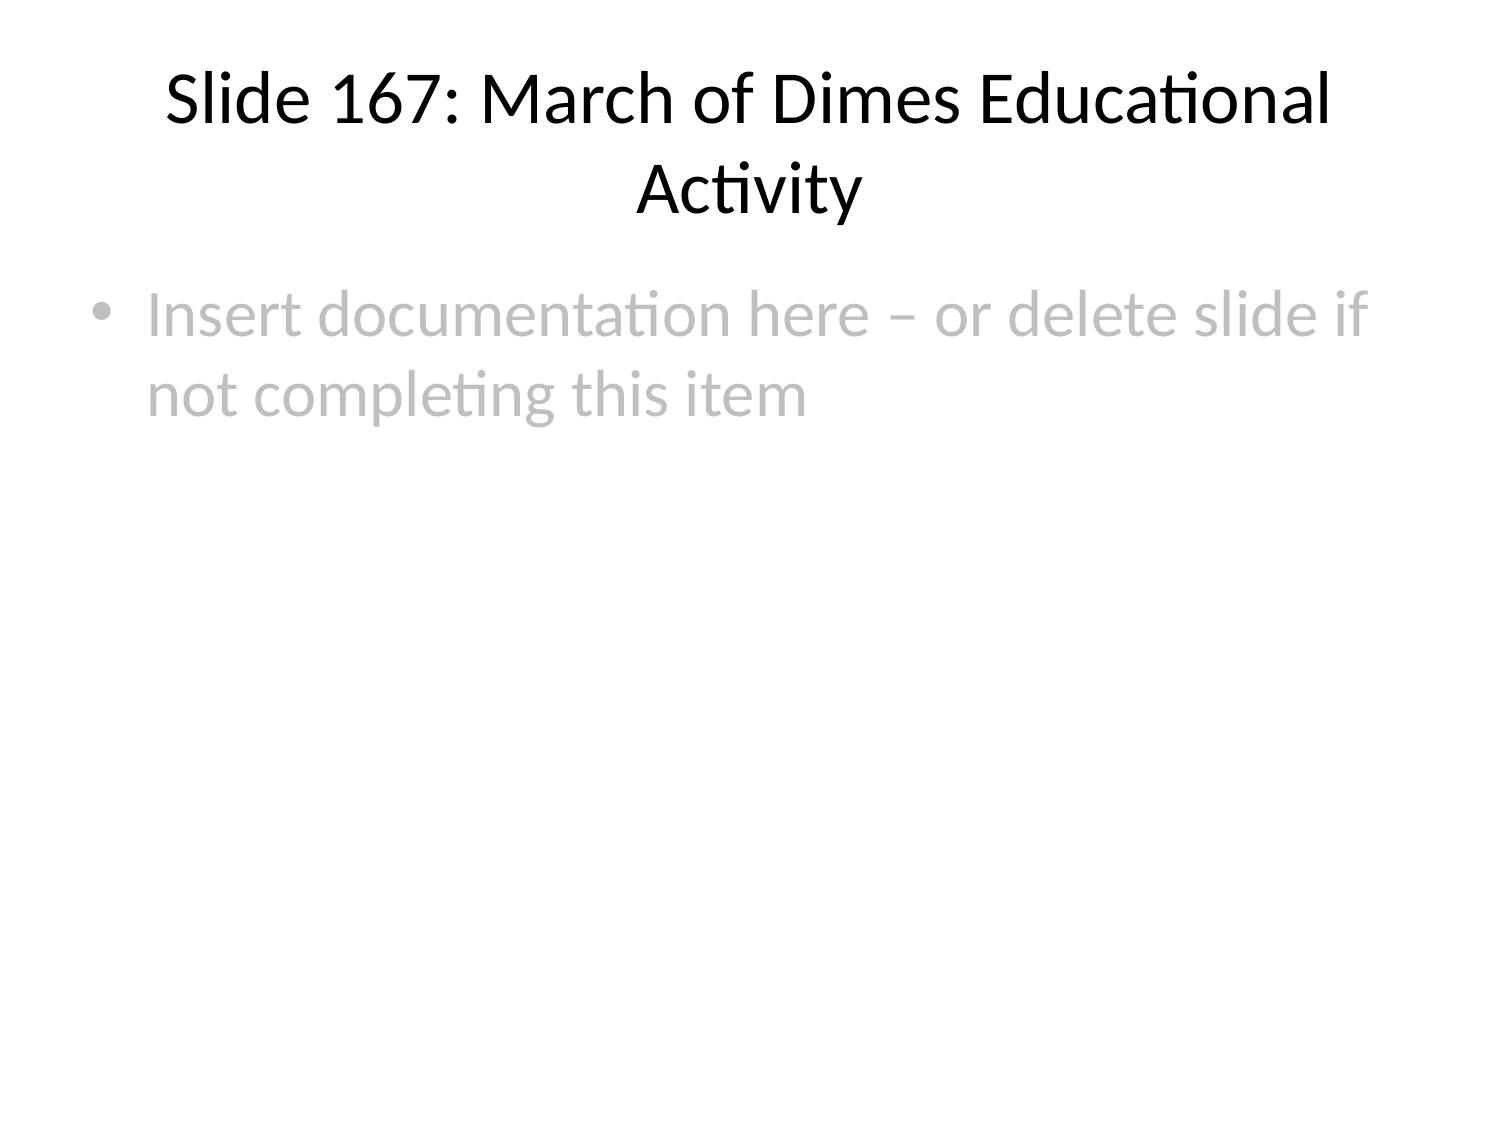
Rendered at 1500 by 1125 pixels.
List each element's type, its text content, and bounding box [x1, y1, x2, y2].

title Slide 167: March of Dimes Educational Activity [75, 45, 1425, 233]
list Insert documentation here – or delete slide if not completing this item [75, 262, 1425, 1005]
